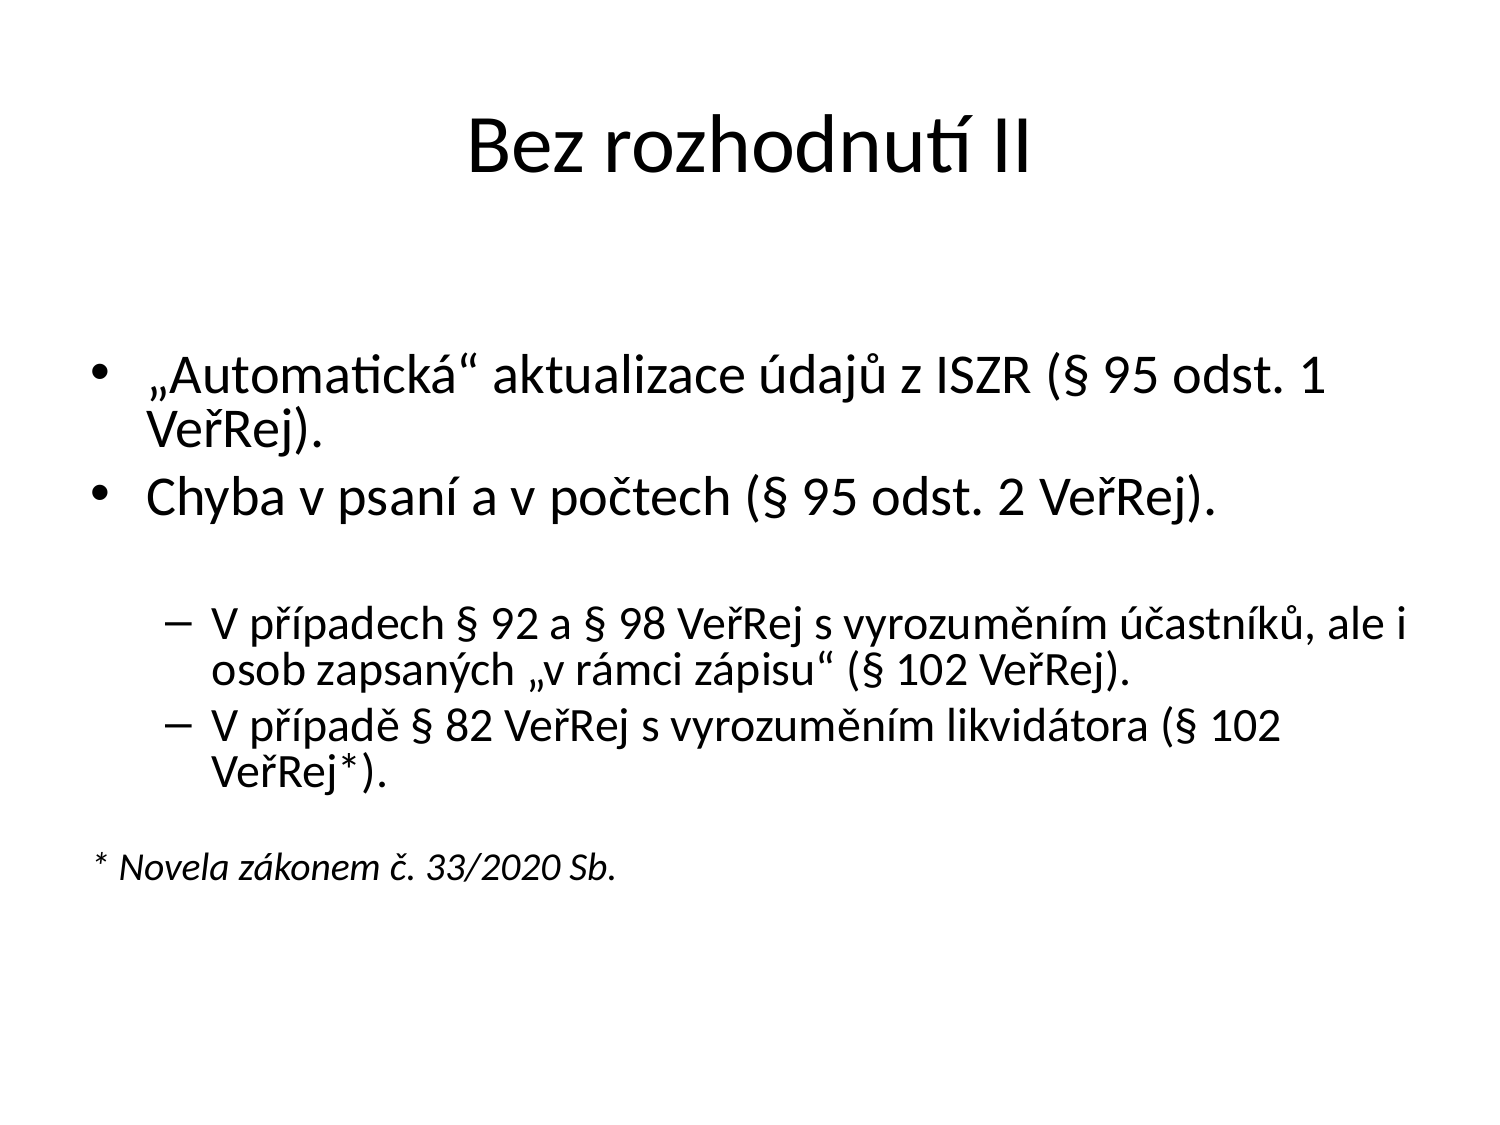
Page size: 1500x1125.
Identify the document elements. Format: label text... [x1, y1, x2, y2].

list „Automatická“ aktualizace údajů z ISZR (§ 95 odst. 1 VeřRej). Chyba v psaní a v počtech (§ 95 odst. 2 VeřRej). V případech § 92 a § 98 VeřRej s vyrozuměním účastníků, ale i osob zapsaných „v rámci zápisu“ (§ 102 VeřRej). V případě § 82 VeřRej s vyrozuměním likvidátora (§ 102 VeřRej*). * Novela zákonem č. 33/2020 Sb. [75, 262, 1425, 1005]
title Bez rozhodnutí II [75, 45, 1425, 233]
